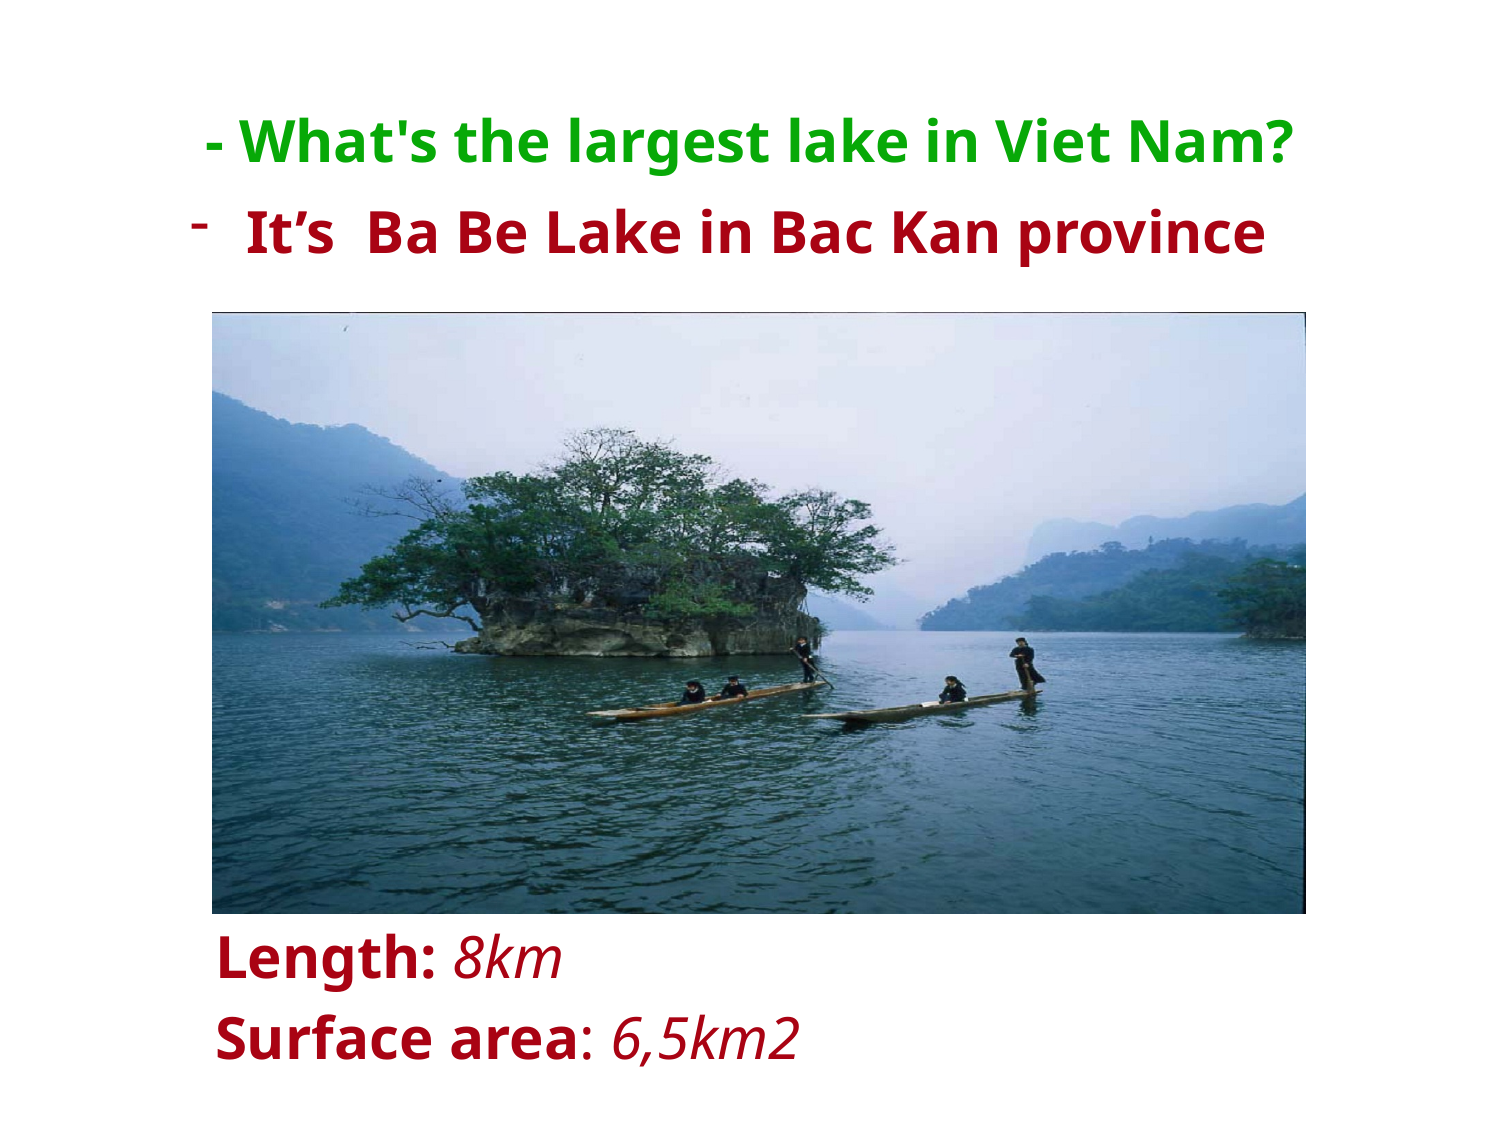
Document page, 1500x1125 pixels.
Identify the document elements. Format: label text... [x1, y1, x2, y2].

list It’s Ba Be Lake in Bac Kan province [174, 187, 1500, 288]
text_box Length: 8km Surface area: 6,5km2 [199, 912, 1500, 1125]
picture [212, 312, 1306, 914]
title - What's the largest lake in Viet Nam? [75, 45, 1425, 233]
